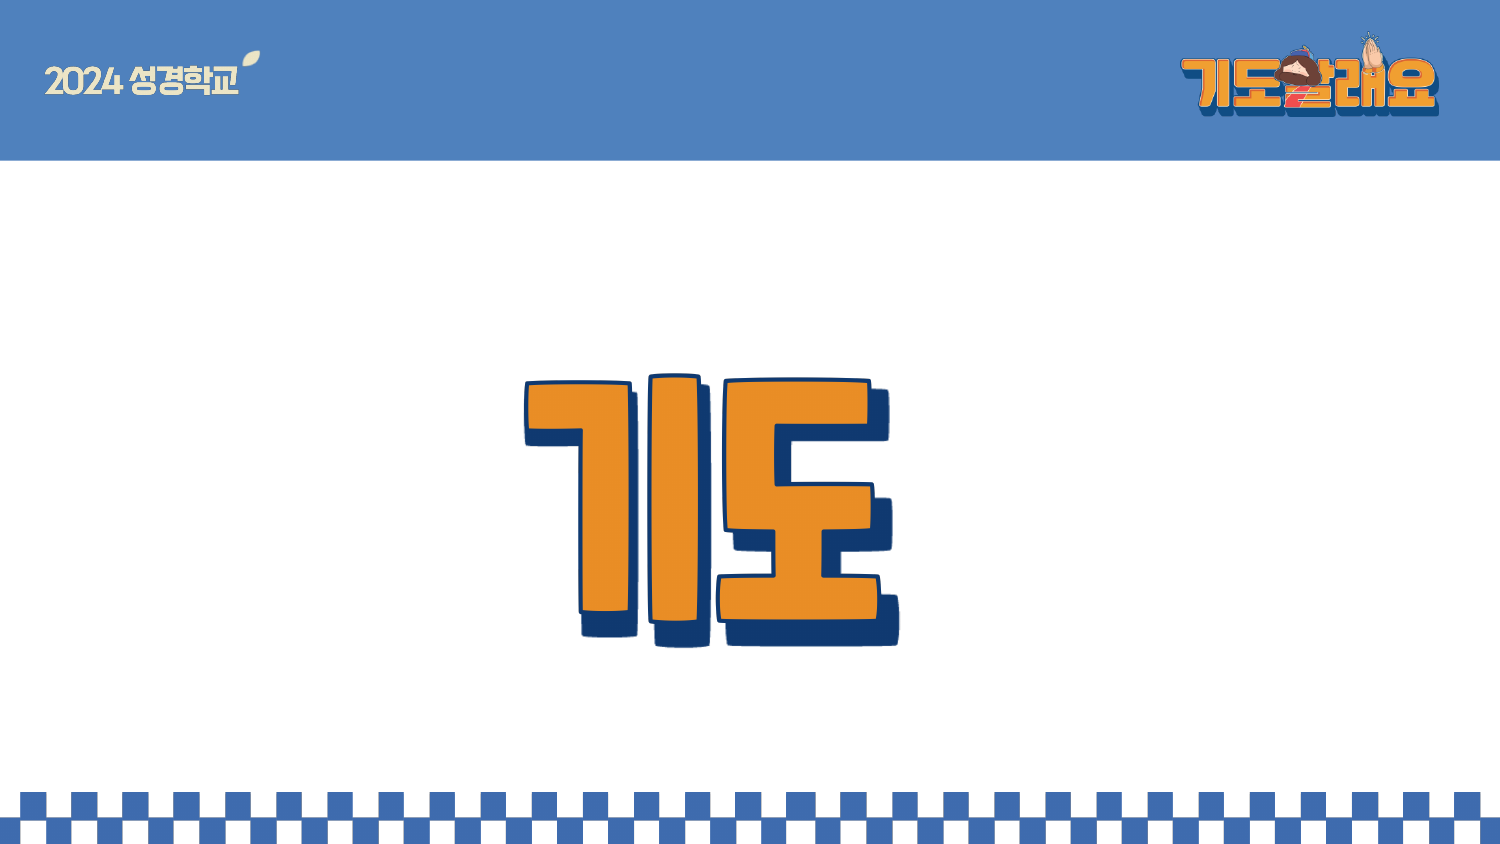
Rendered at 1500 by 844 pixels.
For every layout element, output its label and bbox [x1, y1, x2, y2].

picture [506, 331, 905, 697]
picture [0, 49, 282, 103]
text_box [0, 0, 1500, 161]
picture [1180, 31, 1439, 117]
picture [0, 792, 1500, 844]
